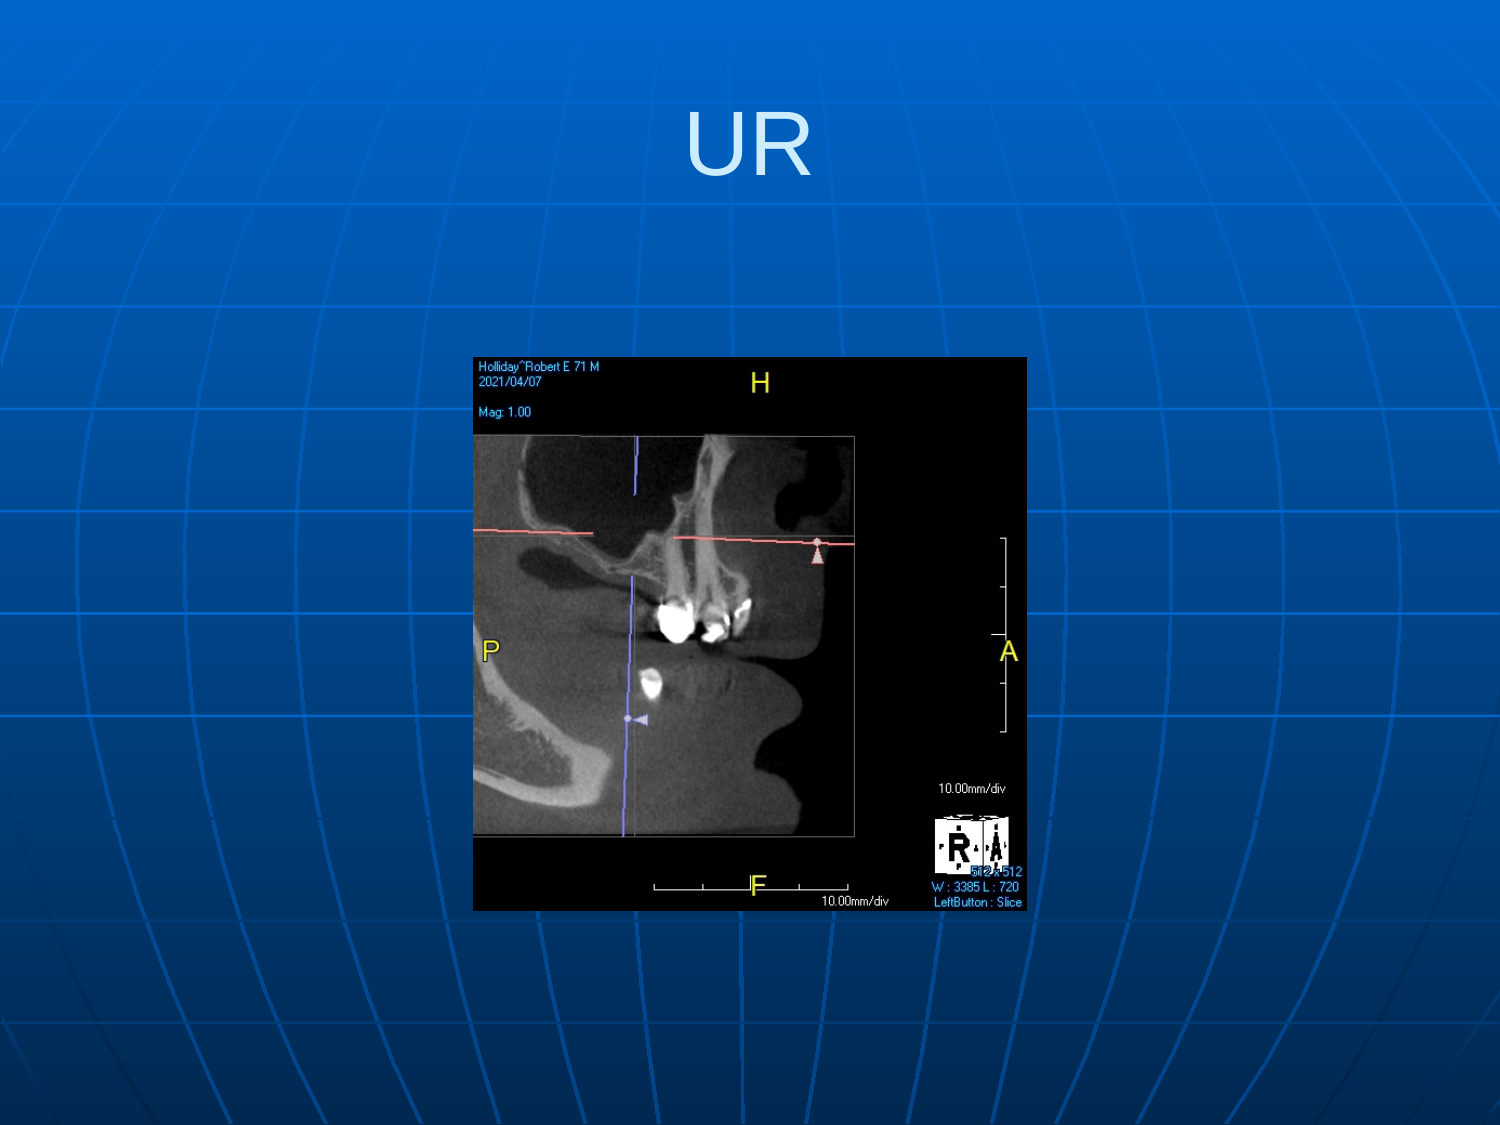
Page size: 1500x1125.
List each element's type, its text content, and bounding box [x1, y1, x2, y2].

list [473, 357, 1027, 911]
title UR [74, 45, 1426, 233]
